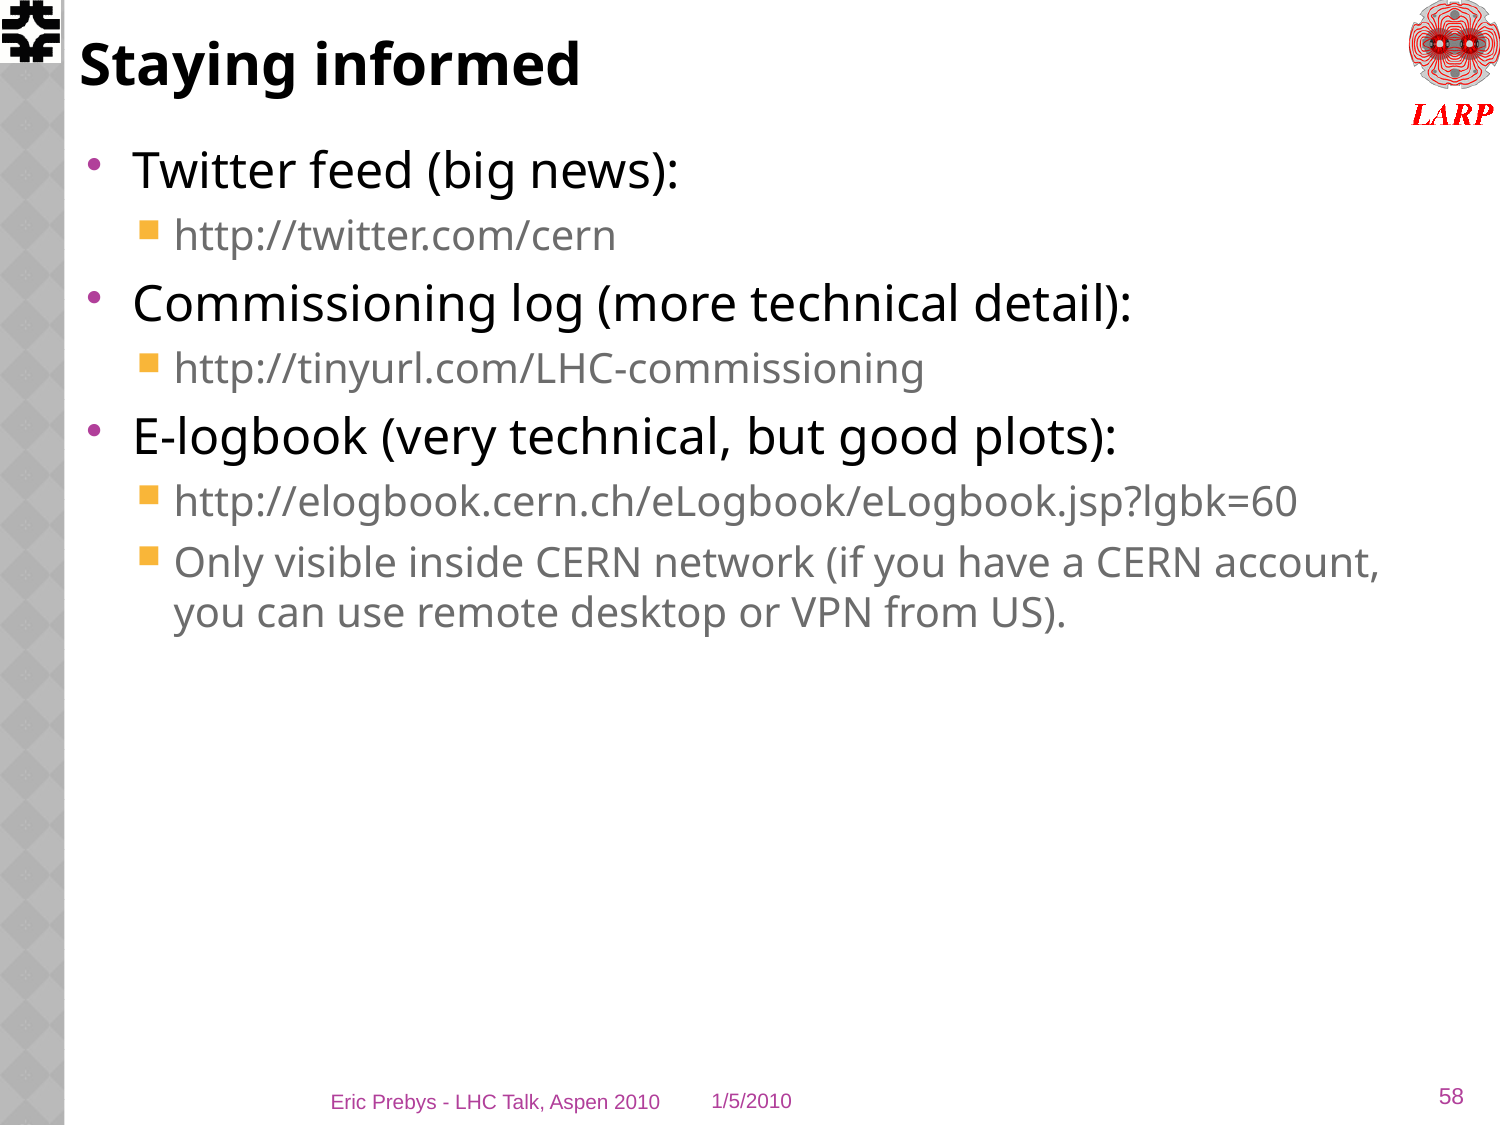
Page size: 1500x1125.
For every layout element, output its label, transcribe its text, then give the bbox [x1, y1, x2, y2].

title Staying informed [72, 24, 1428, 98]
table_cell 3.5 [0, 0, 65, 1125]
slide_number 58 [1367, 1071, 1465, 1110]
picture [1406, 0, 1500, 125]
footer Eric Prebys - LHC Talk, Aspen 2010 [75, 1075, 675, 1114]
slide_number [696, 1075, 1025, 1114]
picture [0, 0, 61, 63]
list Twitter feed (big news): http://twitter.com/cern Commissioning log (more technical detail): http://tinyurl.com/LHC-commissioning E-logbook (very technical, but good plots): http://elogbook.cern.ch/eLogbook/eLogbook.jsp?lgbk=60 Only visible inside CERN network (if you have a CERN account, you can use remote desktop or VPN from US). [72, 131, 1444, 1063]
